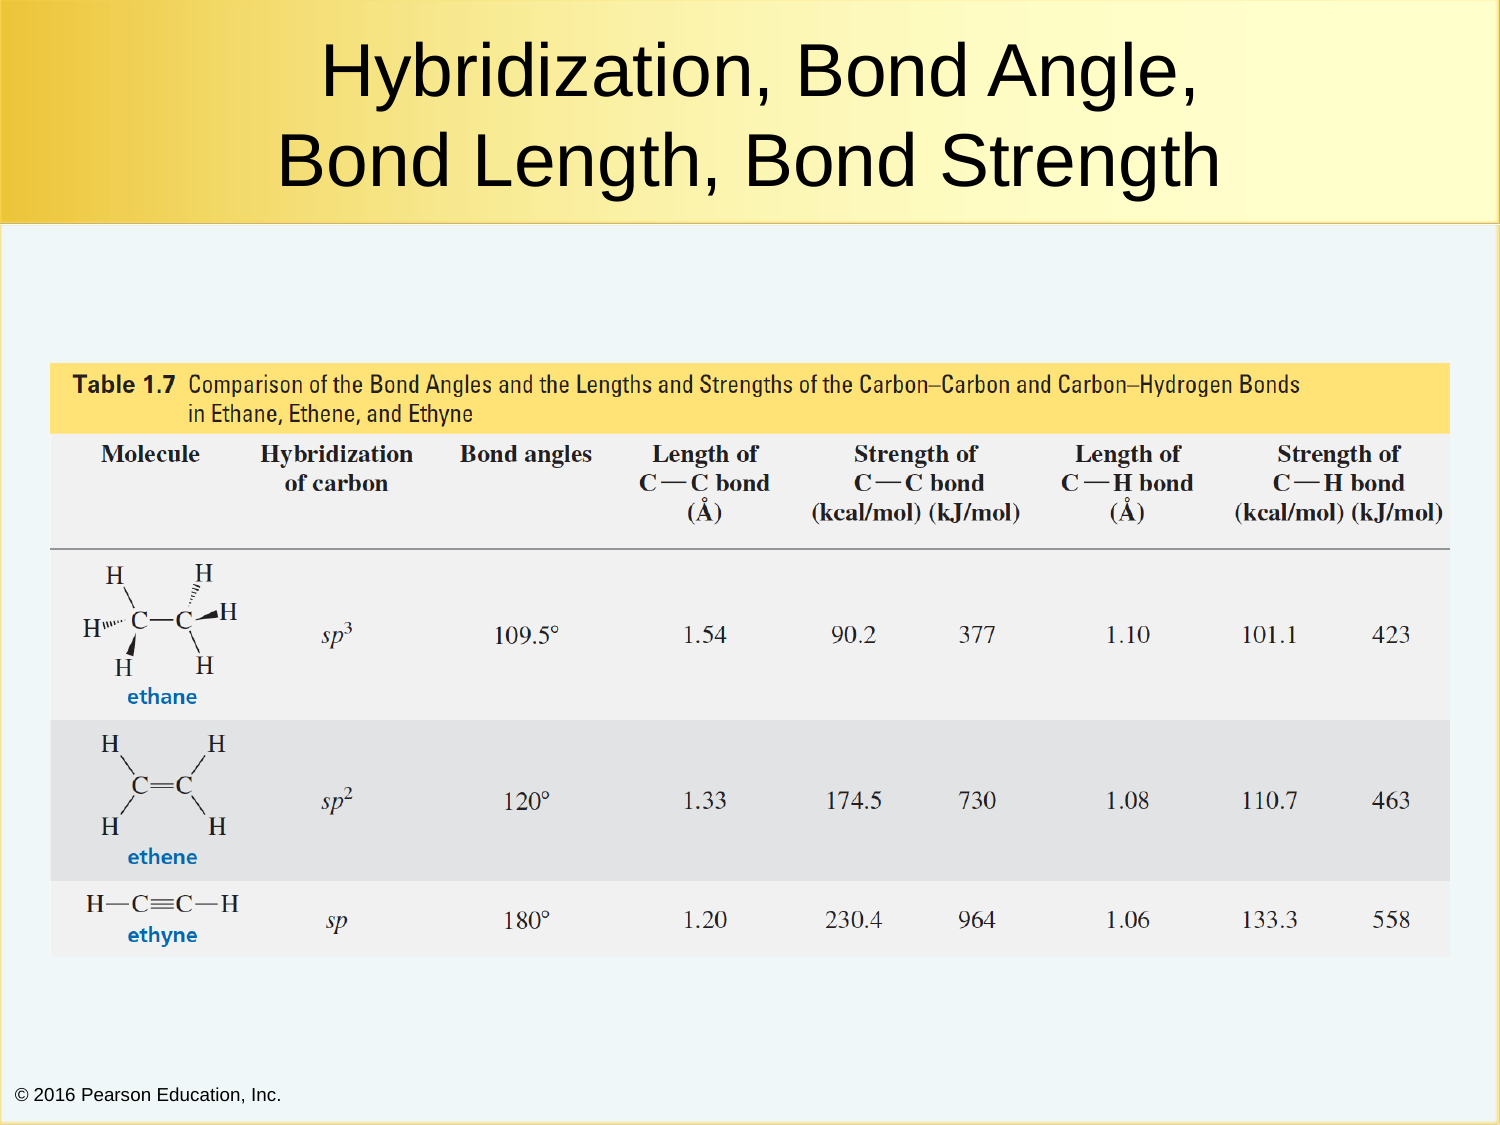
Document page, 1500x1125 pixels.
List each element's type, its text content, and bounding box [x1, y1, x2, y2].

picture [50, 363, 1450, 957]
text_box Hybridization, Bond Angle, Bond Length, Bond Strength [0, 14, 1500, 210]
